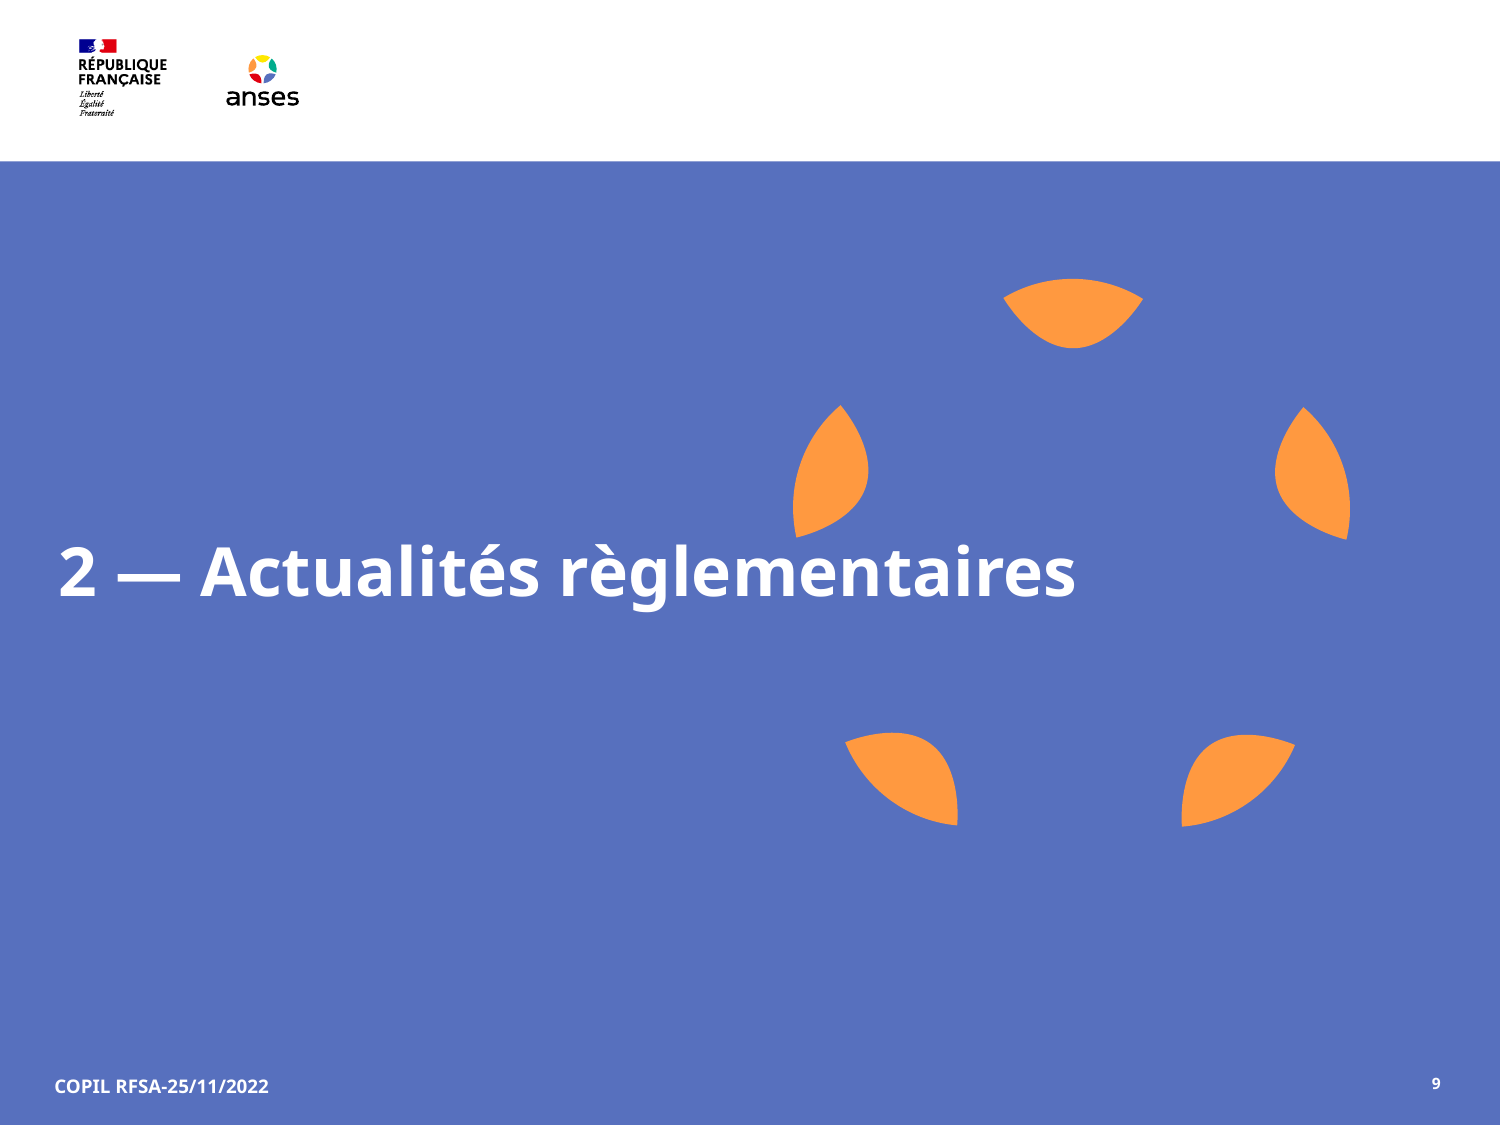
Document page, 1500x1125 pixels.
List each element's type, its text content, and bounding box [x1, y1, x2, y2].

slide_number 9 [1219, 1045, 1441, 1125]
title 2 — Actualités règlementaires [58, 161, 1442, 1047]
text_box COPIL RFSA-25/11/2022 [54, 1046, 455, 1125]
picture [63, 23, 182, 142]
